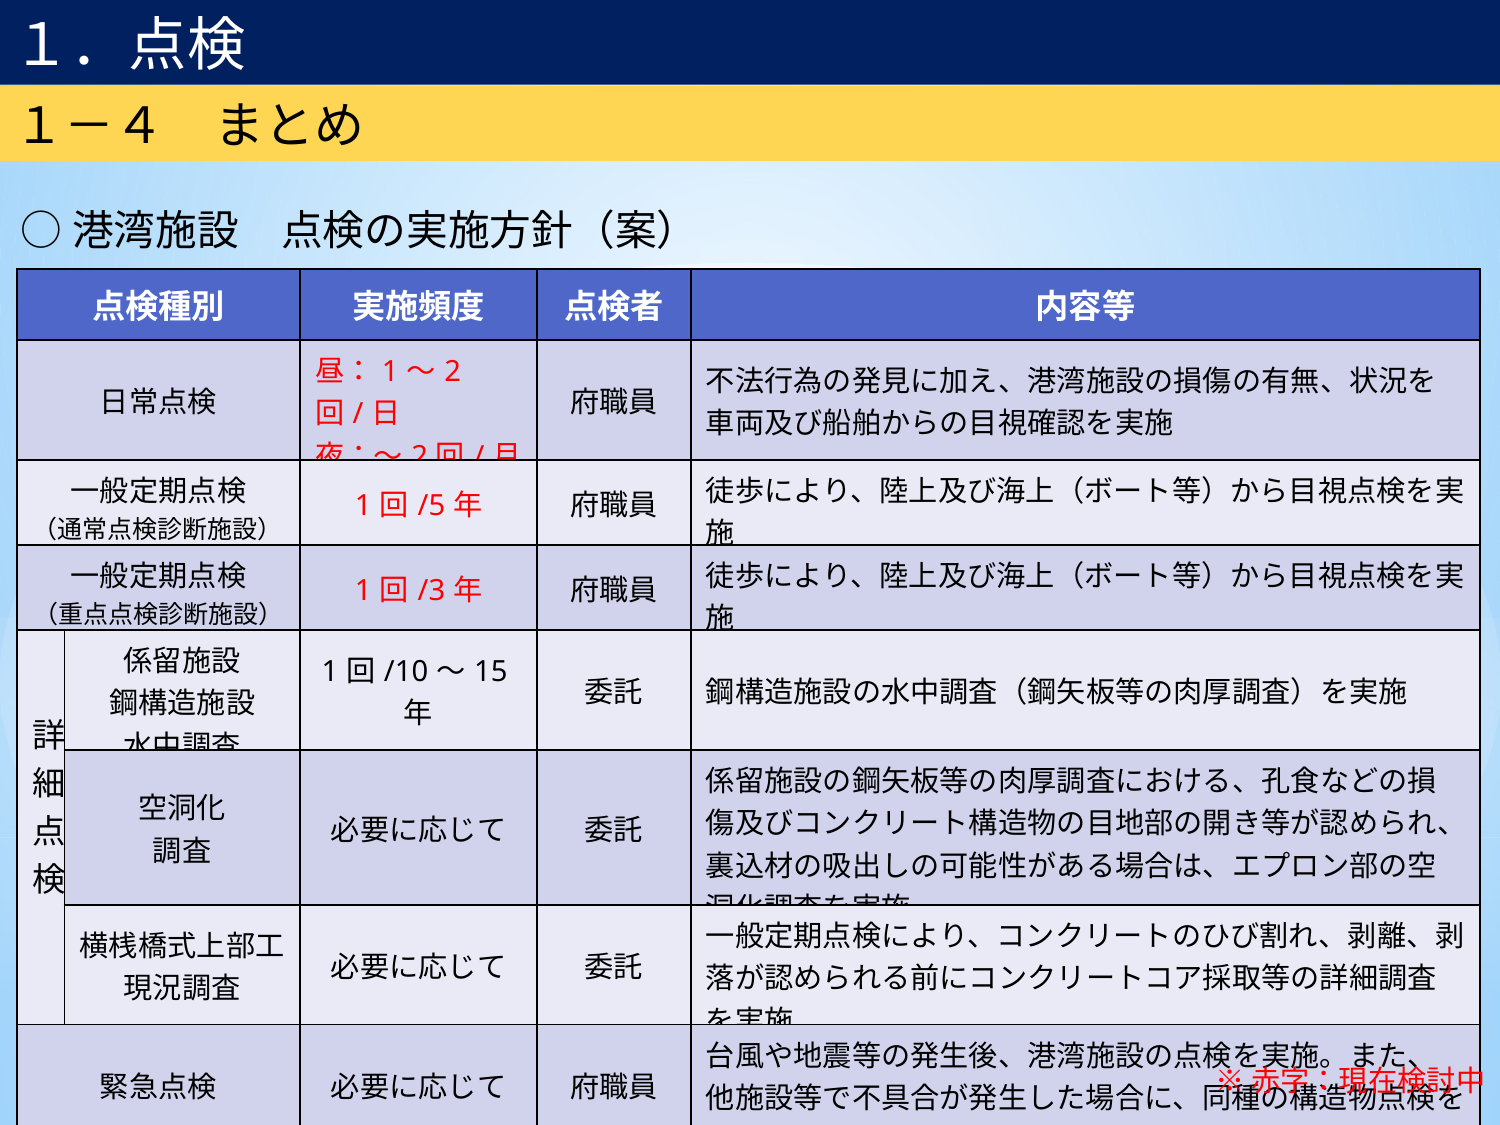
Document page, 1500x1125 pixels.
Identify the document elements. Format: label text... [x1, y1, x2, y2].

text_box ※赤字：現在検討中 [950, 1055, 1500, 1105]
table_cell 一般定期点検 （通常点検診断施設） [18, 461, 299, 544]
table_cell 横桟橋式上部工 現況調査 [65, 906, 299, 1024]
table_cell 府職員 [538, 546, 690, 629]
table_cell 一般定期点検により、コンクリートのひび割れ、剥離、剥落が認められる前にコンクリートコア採取等の詳細調査を実施 [692, 906, 1479, 1024]
table_cell 必要に応じて [301, 1025, 536, 1125]
table_cell 一般定期点検 （重点点検診断施設） [18, 546, 299, 629]
table_cell 詳 細 点 検 [18, 631, 64, 1024]
table_cell 必要に応じて [301, 906, 536, 1024]
table_cell 昼：1～2回/日 夜：～2回/月 [301, 341, 536, 459]
table_cell 徒歩により、陸上及び海上（ボート等）から目視点検を実施 [692, 546, 1479, 629]
table_cell 台風や地震等の発生後、港湾施設の点検を実施。また、他施設等で不具合が発生した場合に、同種の構造物点検を随時実施 [692, 1025, 1479, 1125]
table_cell 1回/10～15年 [301, 631, 536, 749]
table_cell 委託 [538, 631, 690, 749]
table_cell 徒歩により、陸上及び海上（ボート等）から目視点検を実施 [692, 461, 1479, 544]
table_cell 1回/3年 [301, 546, 536, 629]
table_cell 不法行為の発見に加え、港湾施設の損傷の有無、状況を車両及び船舶からの目視確認を実施 [692, 341, 1479, 459]
table_cell 府職員 [538, 1025, 690, 1125]
table_cell 係留施設の鋼矢板等の肉厚調査における、孔食などの損傷及びコンクリート構造物の目地部の開き等が認められ、裏込材の吸出しの可能性がある場合は、エプロン部の空洞化調査を実施 [692, 751, 1479, 904]
table_cell 係留施設 鋼構造施設 水中調査 [65, 631, 299, 749]
table_cell 緊急点検 [18, 1025, 299, 1125]
table_cell 空洞化 調査 [65, 751, 299, 904]
table_header 点検種別 [18, 270, 299, 339]
table_cell 1回/5年 [301, 461, 536, 544]
text_box ○港湾施設 点検の実施方針（案） [5, 196, 869, 262]
text_box １－４ まとめ [0, 86, 1500, 161]
text_box １．点検 [0, 0, 1500, 85]
table_header 内容等 [692, 270, 1479, 339]
table_cell 府職員 [538, 341, 690, 459]
table_cell 委託 [538, 906, 690, 1024]
table_header 点検者 [538, 270, 690, 339]
table_cell 鋼構造施設の水中調査（鋼矢板等の肉厚調査）を実施 [692, 631, 1479, 749]
table_cell 委託 [538, 751, 690, 904]
table_cell 府職員 [538, 461, 690, 544]
table_header 実施頻度 [301, 270, 536, 339]
table_cell 必要に応じて [301, 751, 536, 904]
table_cell 日常点検 [18, 341, 299, 459]
